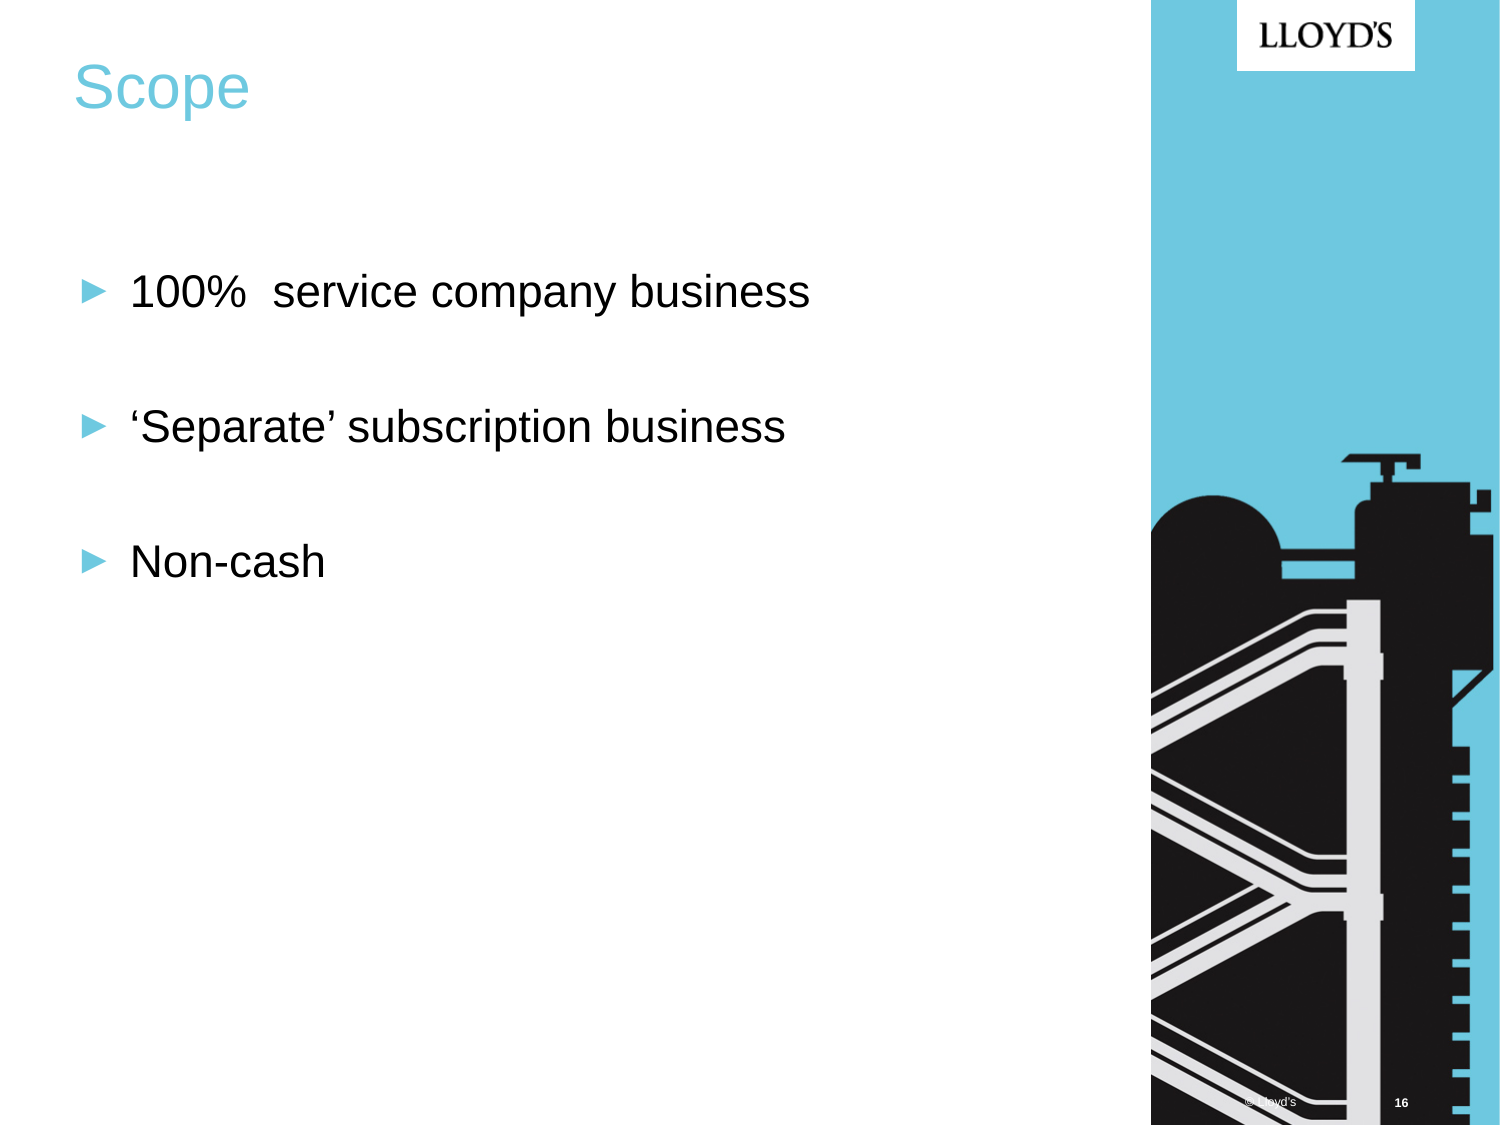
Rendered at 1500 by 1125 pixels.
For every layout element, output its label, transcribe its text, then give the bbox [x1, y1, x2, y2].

title Scope [73, 54, 1105, 185]
list 100% service company business ‘Separate’ subscription business Non-cash [73, 206, 1099, 1016]
picture [1151, 0, 1500, 1125]
